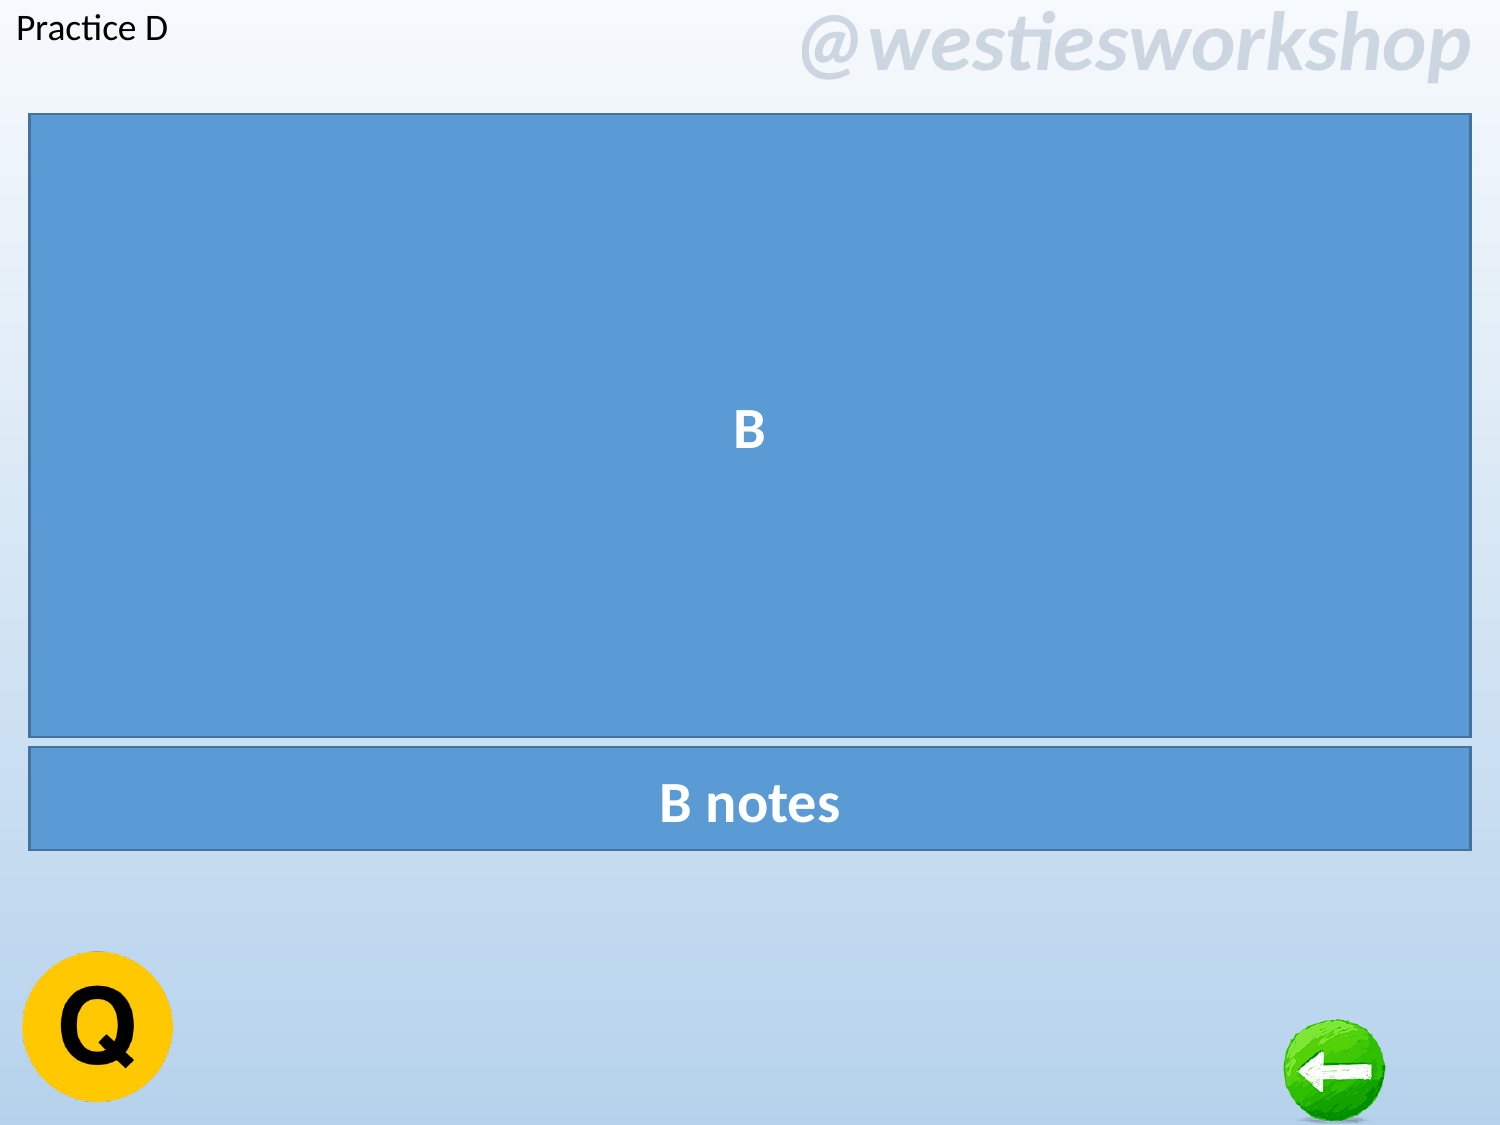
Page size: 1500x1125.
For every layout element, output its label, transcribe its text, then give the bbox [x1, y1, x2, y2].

picture [29, 113, 1471, 737]
picture [0, 928, 197, 1125]
picture [1281, 1019, 1387, 1125]
picture [29, 751, 1471, 850]
text_box Practice D [1, 0, 184, 56]
text_box B notes [28, 746, 1472, 851]
